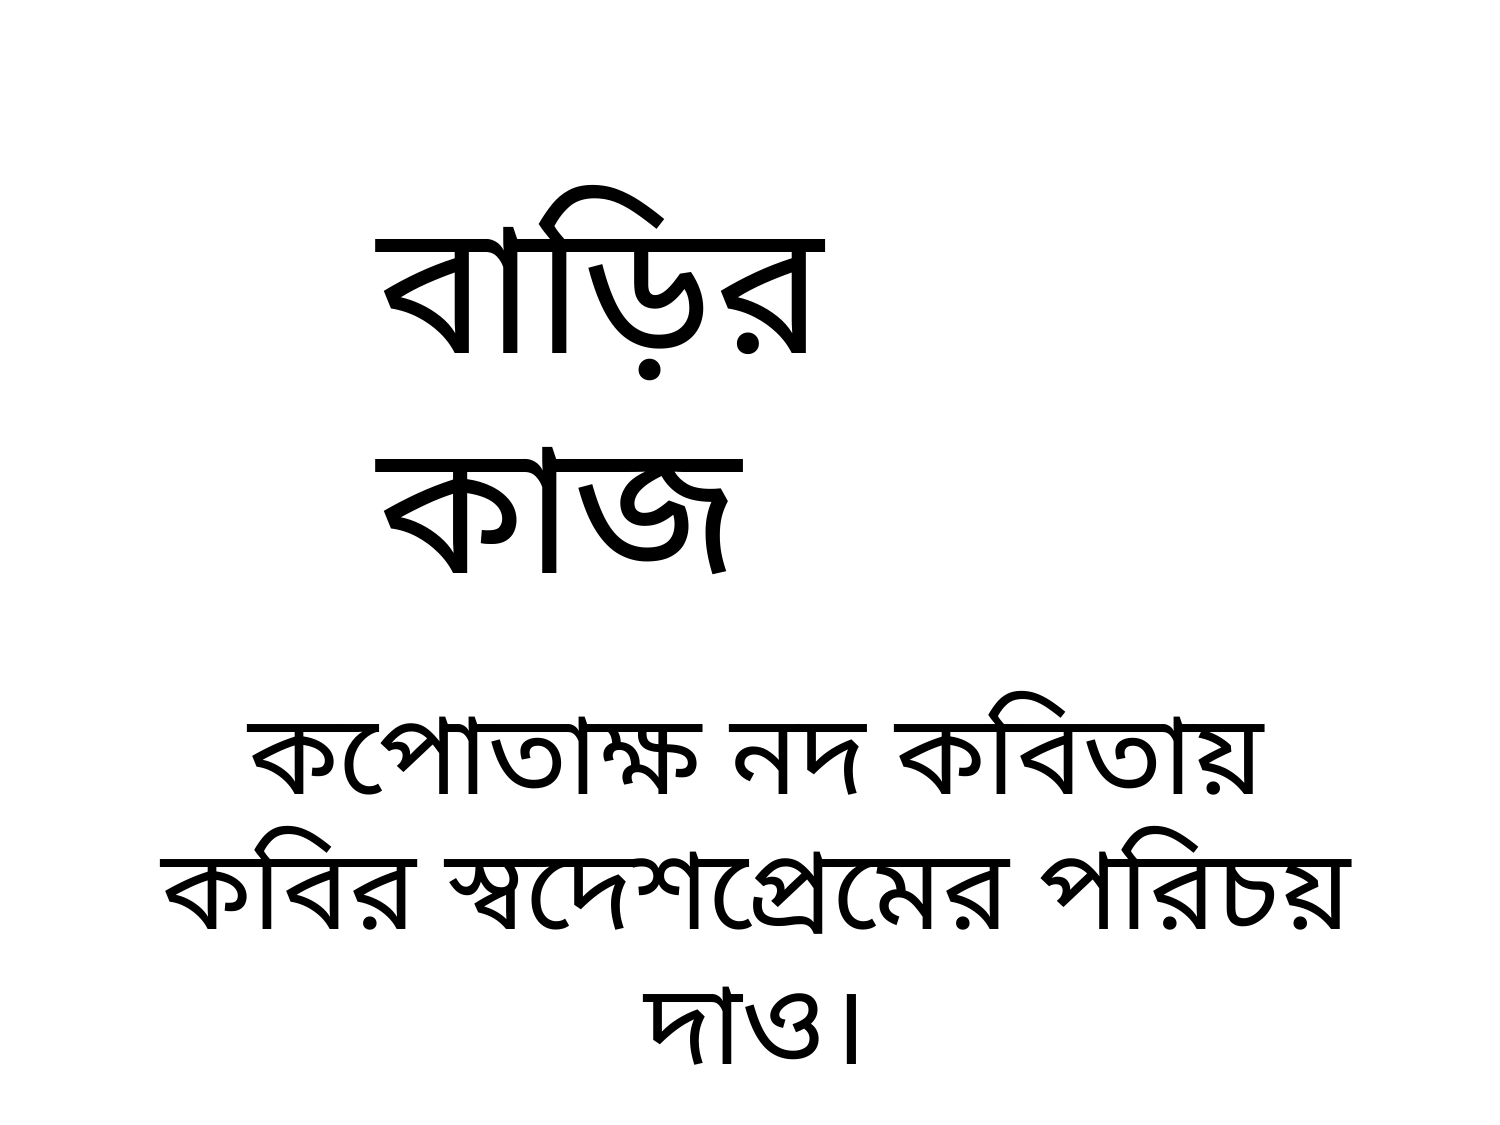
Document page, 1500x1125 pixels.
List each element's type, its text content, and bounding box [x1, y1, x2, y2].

text_box বাড়ির কাজ [362, 162, 1075, 618]
text_box কপোতাক্ষ নদ কবিতায় কবির স্বদেশপ্রেমের পরিচয় দাও। [99, 674, 1413, 1095]
